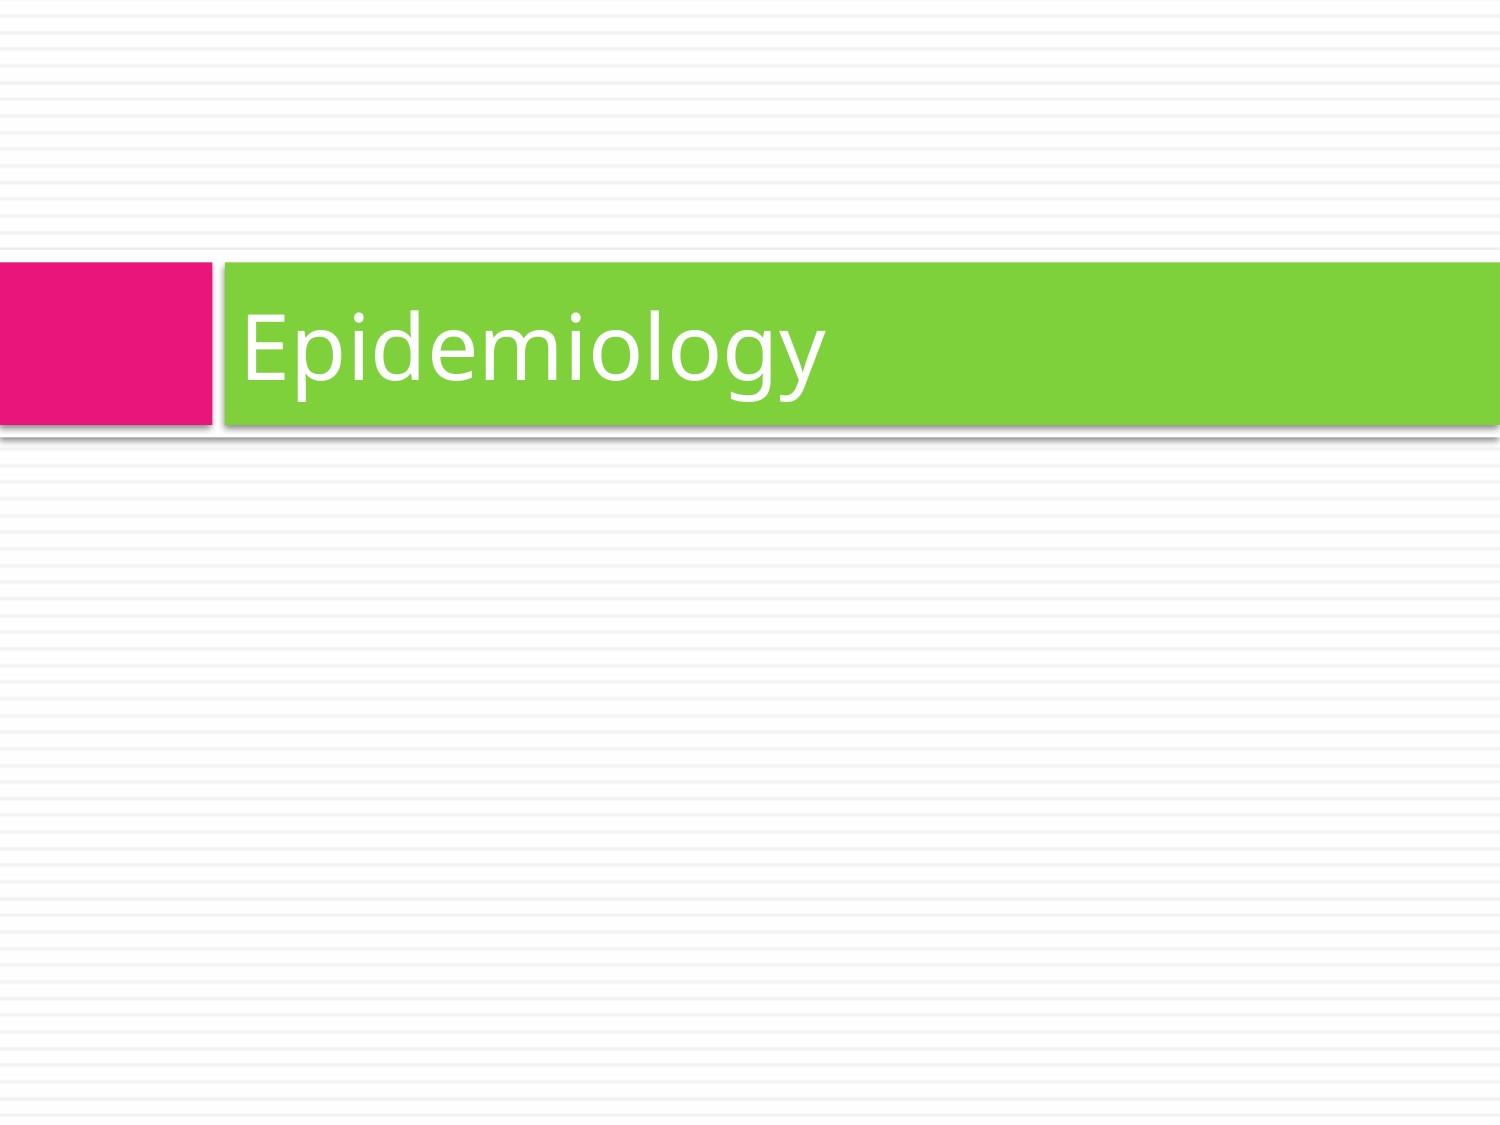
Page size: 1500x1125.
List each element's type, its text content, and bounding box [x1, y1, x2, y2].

title Epidemiology [225, 262, 1475, 425]
